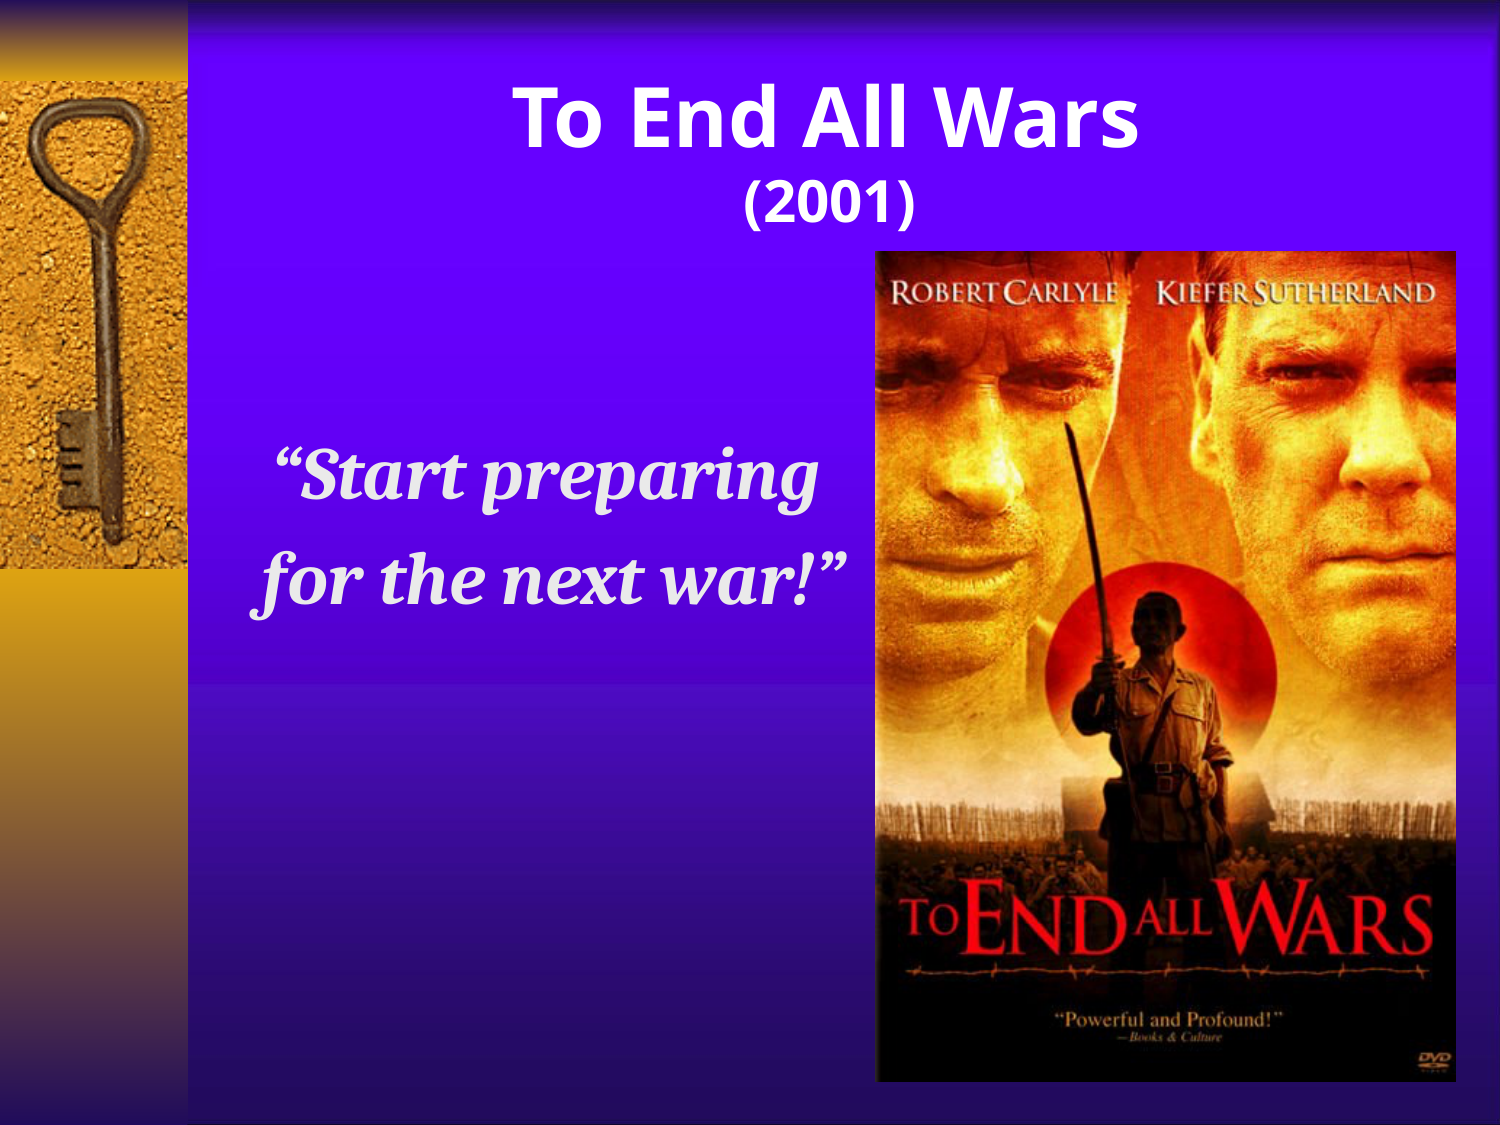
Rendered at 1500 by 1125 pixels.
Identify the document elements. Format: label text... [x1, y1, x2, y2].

list “Start preparing for the next war!” [16, 307, 869, 1047]
picture [0, 0, 1500, 1125]
title To End All Wars (2001) [199, 49, 1476, 249]
